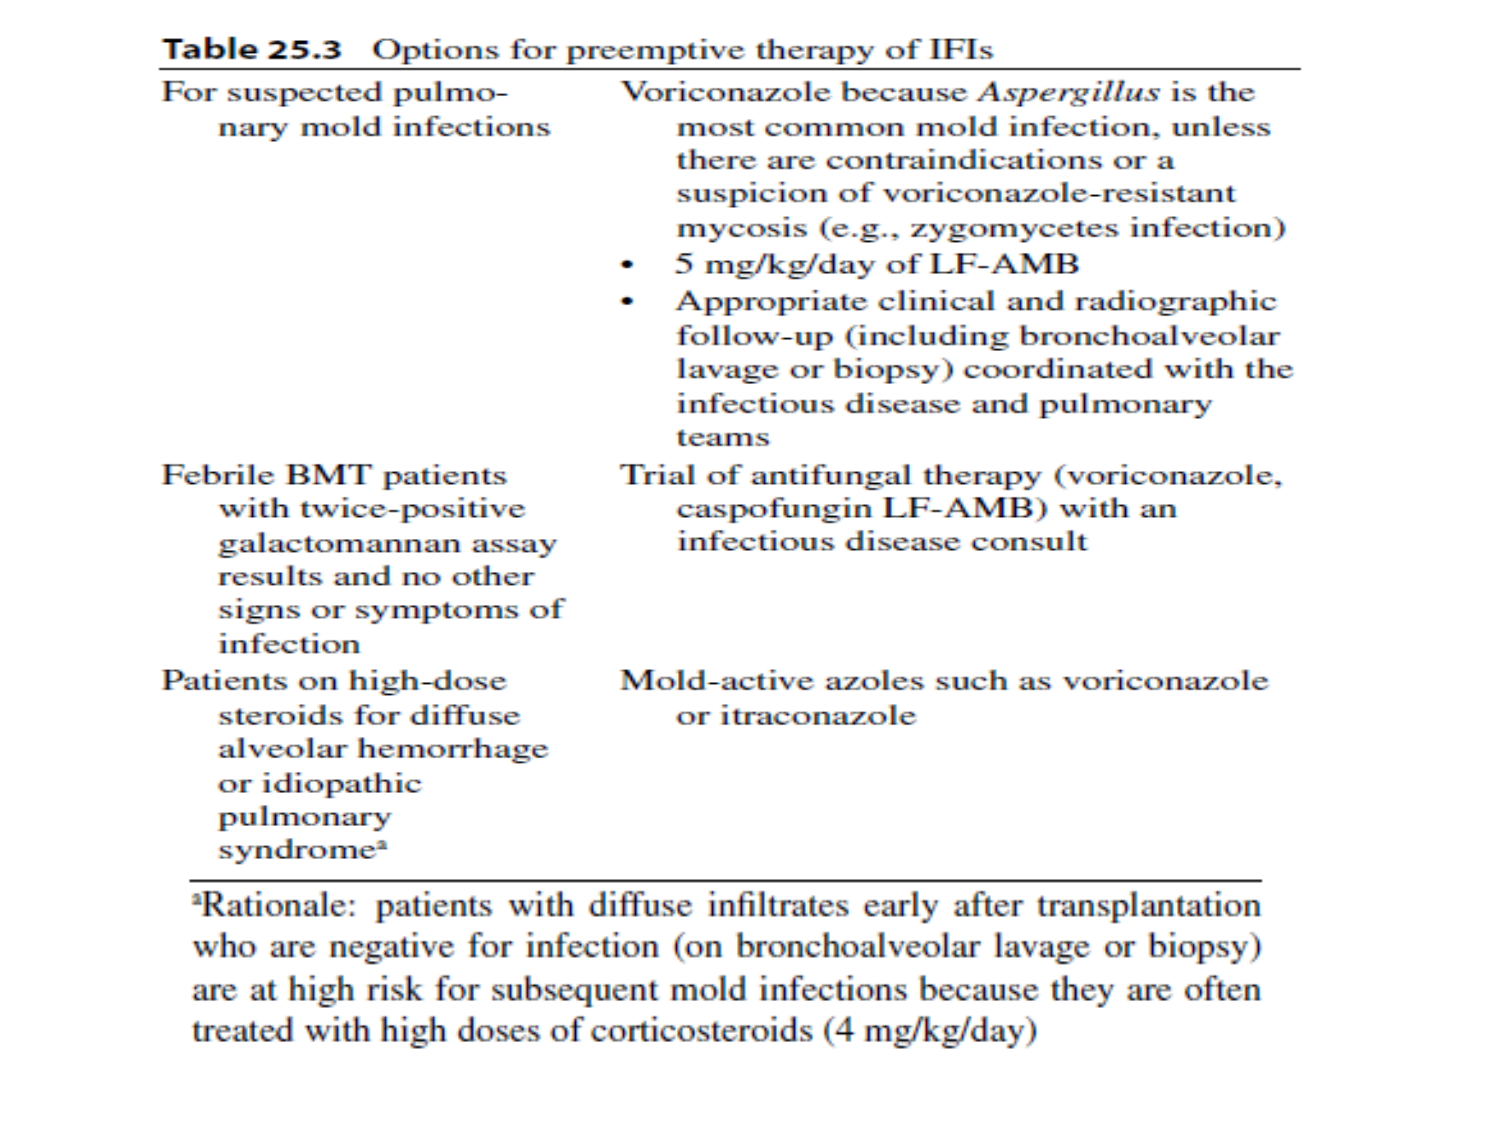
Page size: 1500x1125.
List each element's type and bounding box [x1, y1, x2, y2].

picture [147, 30, 1318, 1083]
